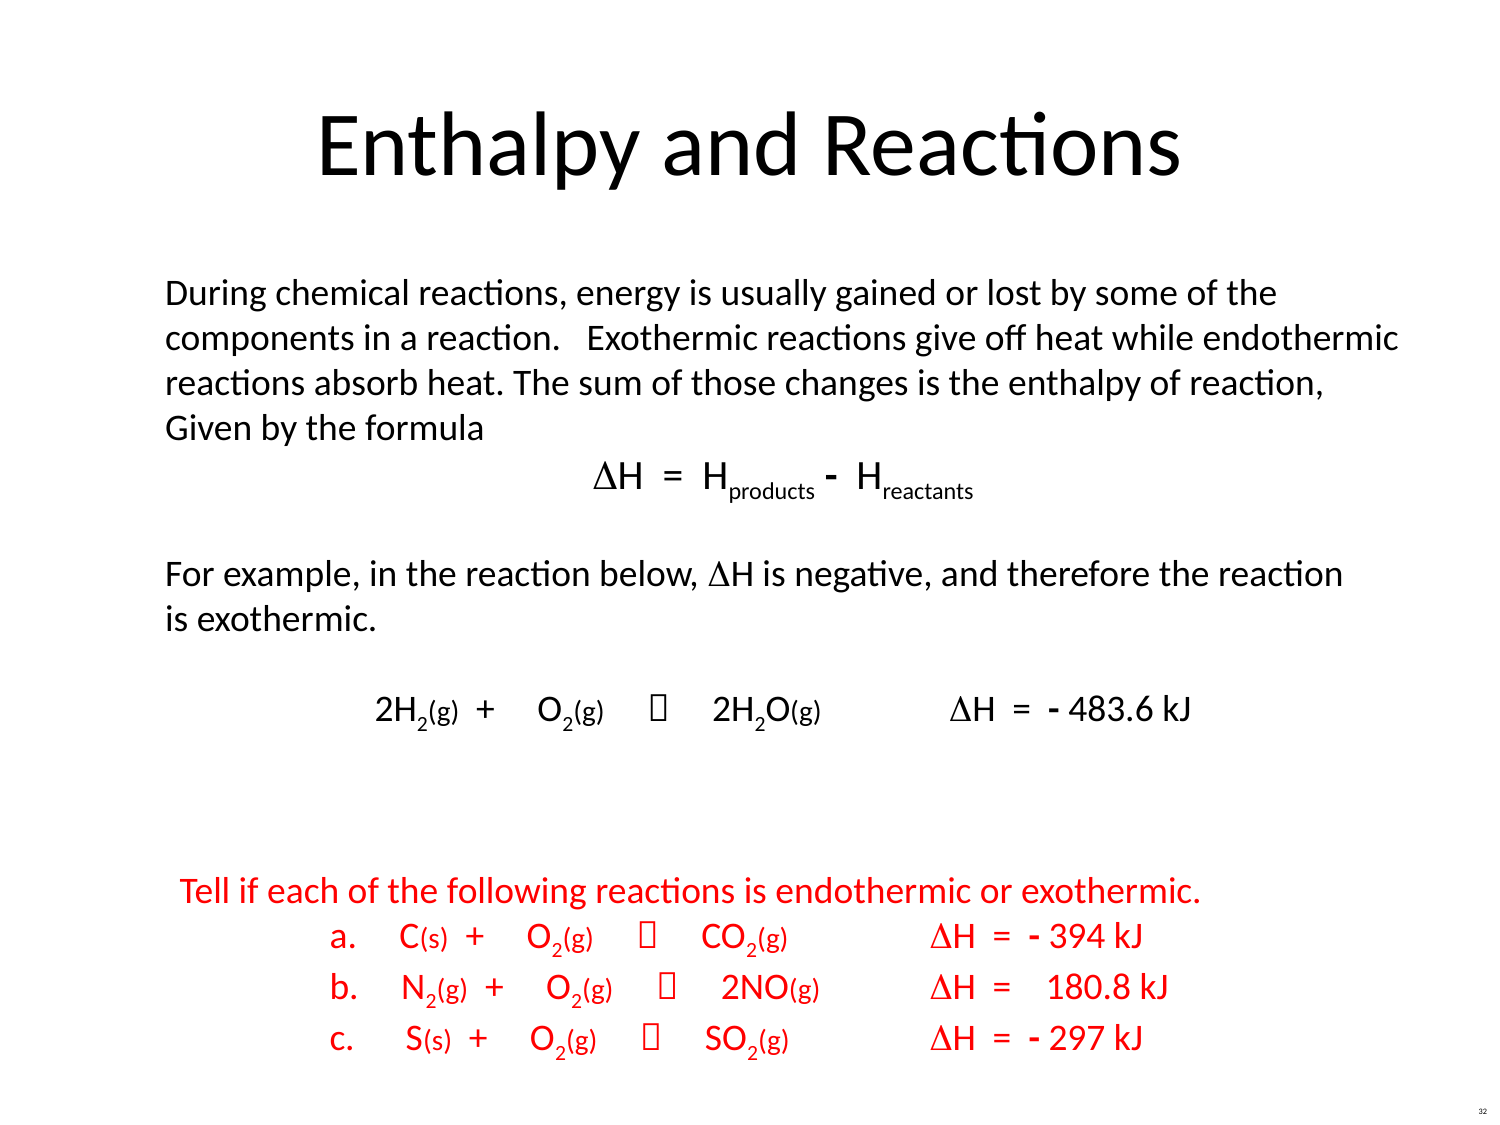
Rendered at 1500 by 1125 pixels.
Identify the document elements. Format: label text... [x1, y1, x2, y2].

text_box Tell if each of the following reactions is endothermic or exothermic. a. C(s) + O2(g)  CO2(g) DH = - 394 kJ b. N2(g) + O2(g)  2NO(g) DH = 180.8 kJ c. S(s) + O2(g)  SO2(g) DH = - 297 kJ [164, 858, 1219, 1072]
text_box During chemical reactions, energy is usually gained or lost by some of the components in a reaction. Exothermic reactions give off heat while endothermic reactions absorb heat. The sum of those changes is the enthalpy of reaction, Given by the formula DH = Hproducts - Hreactants For example, in the reaction below, DH is negative, and therefore the reaction is exothermic. 2H2(g) + O2(g)  2H2O(g) DH = - 483.6 kJ [150, 260, 1416, 743]
text_box 32 [1463, 1098, 1500, 1124]
title Enthalpy and Reactions [75, 45, 1425, 233]
